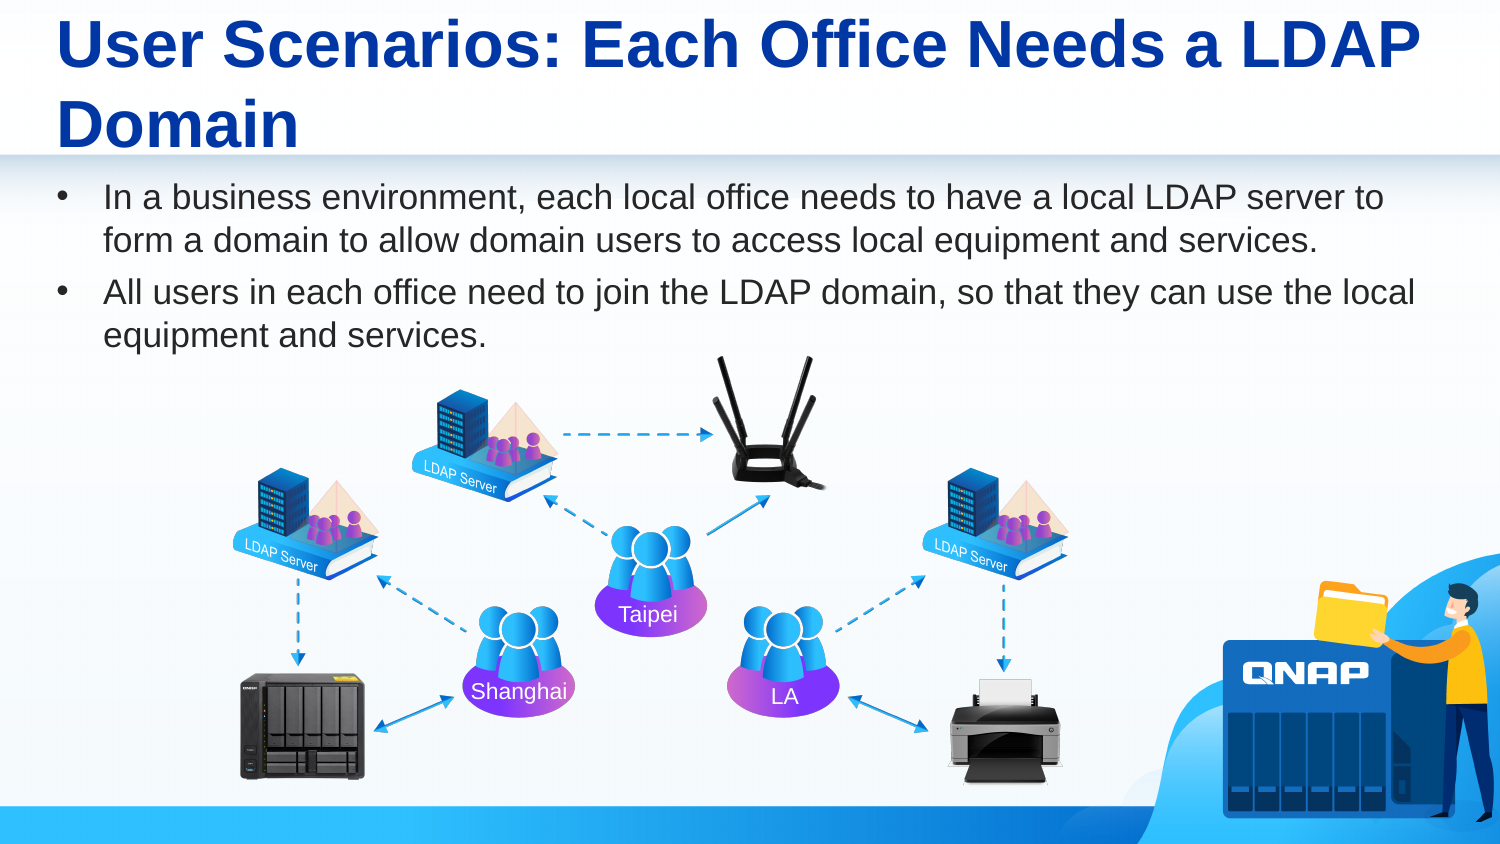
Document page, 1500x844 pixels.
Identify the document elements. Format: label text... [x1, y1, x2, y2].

list In a business environment, each local office needs to have a local LDAP server to form a domain to allow domain users to access local equipment and services. All users in each office need to join the LDAP domain, so that they can use the local equipment and services. [41, 166, 1447, 411]
title User Scenarios: Each Office Needs a LDAP Domain [41, 20, 1447, 142]
picture [0, 0, 1500, 844]
